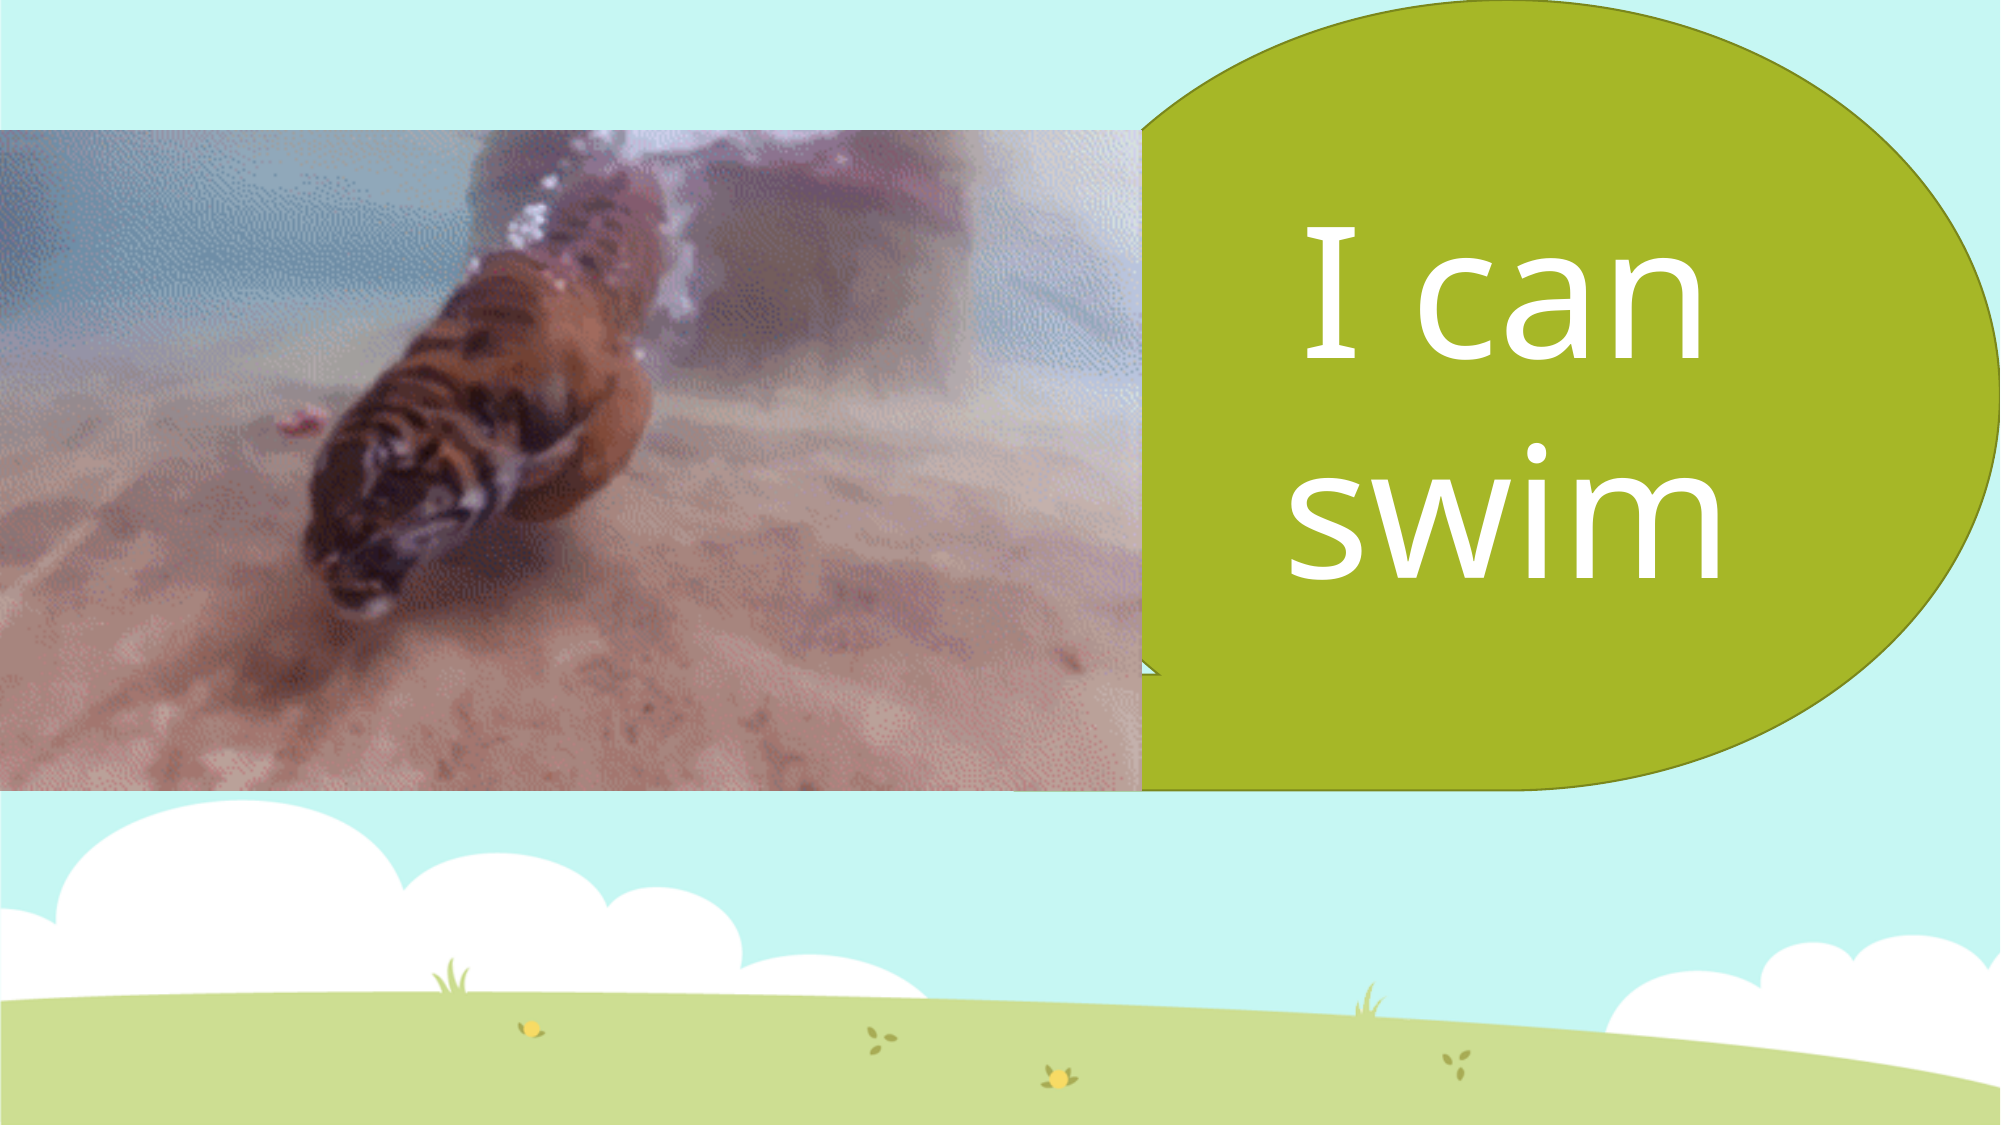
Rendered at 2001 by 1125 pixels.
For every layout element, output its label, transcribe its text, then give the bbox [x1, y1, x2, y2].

picture [0, 0, 2001, 1125]
text_box I can swim [1013, 0, 2000, 792]
